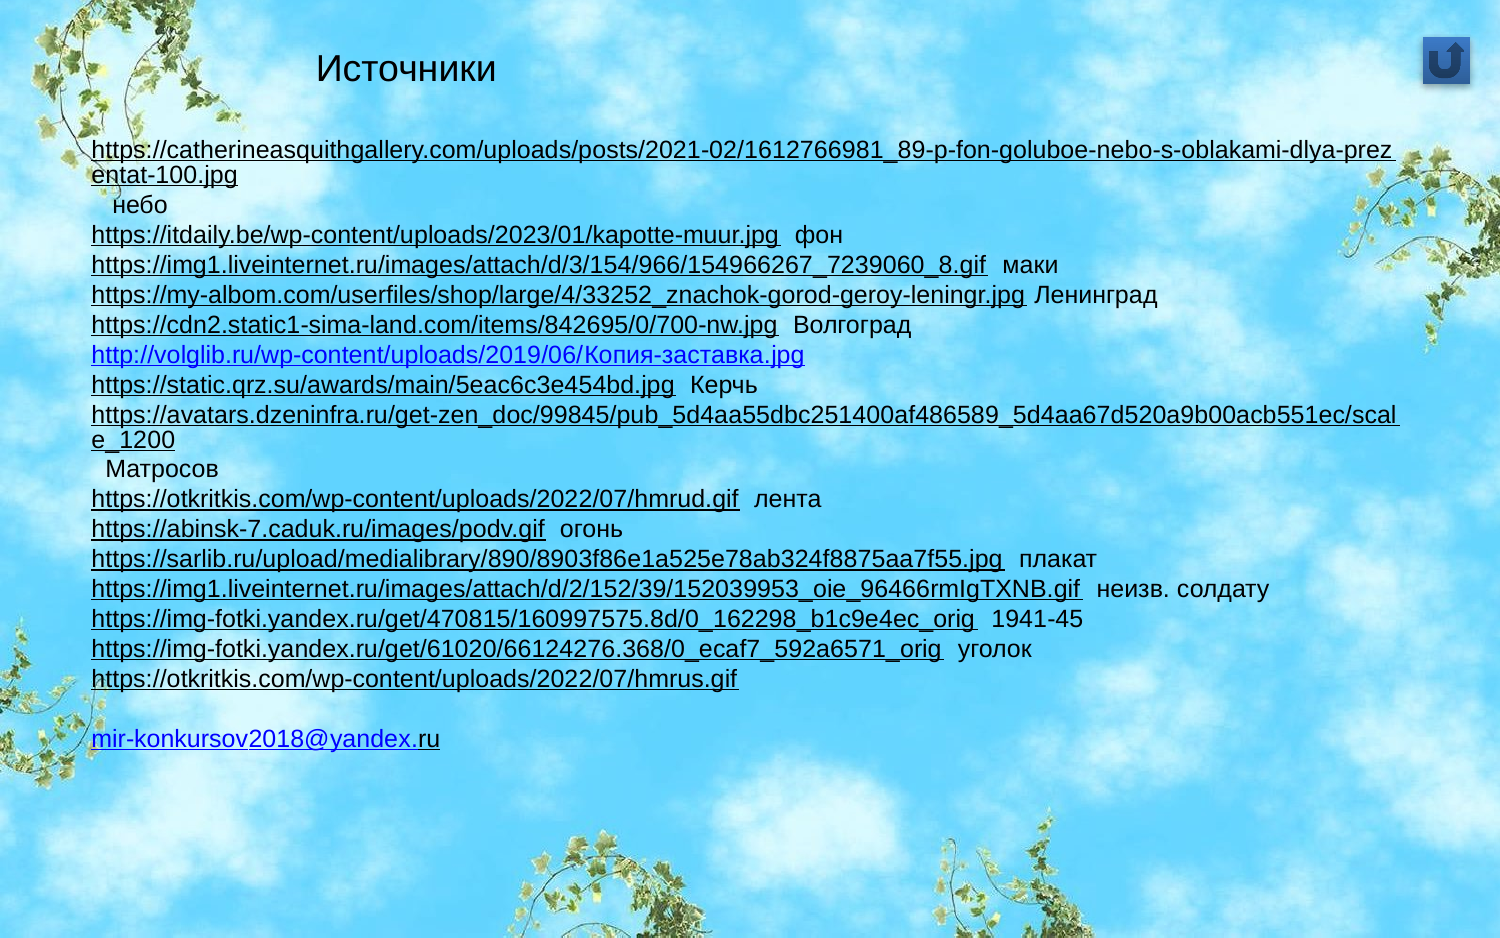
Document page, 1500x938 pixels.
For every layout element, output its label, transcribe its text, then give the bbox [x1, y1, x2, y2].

text_box [1423, 36, 1471, 85]
text_box https://catherineasquithgallery.com/uploads/posts/2021-02/1612766981_89-p-fon-goluboe-nebo-s-oblakami-dlya-prezentat-100.jpg небо https://itdaily.be/wp-content/uploads/2023/01/kapotte-muur.jpg фон https://img1.liveinternet.ru/images/attach/d/3/154/966/154966267_7239060_8.gif маки https://my-albom.com/userfiles/shop/large/4/33252_znachok-gorod-geroy-leningr.jpg Ленинград https://cdn2.static1-sima-land.com/items/842695/0/700-nw.jpg Волгоград http://volglib.ru/wp-content/uploads/2019/06/Копия-заставка.jpg https://static.qrz.su/awards/main/5eac6c3e454bd.jpg Керчь https://avatars.dzeninfra.ru/get-zen_doc/99845/pub_5d4aa55dbc251400af486589_5d4aa67d520a9b00acb551ec/scale_1200 Матросов https://otkritkis.com/wp-content/uploads/2022/07/hmrud.gif лента https://abinsk-7.caduk.ru/images/podv.gif огонь https://sarlib.ru/upload/medialibrary/890/8903f86e1a525e78ab324f8875aa7f55.jpg плакат https://img1.liveinternet.ru/images/attach/d/2/152/39/152039953_oie_96466rmIgTXNB.gif неизв. солдату https://img-fotki.yandex.ru/get/470815/160997575.8d/0_162298_b1c9e4ec_orig 1941-45 https://img-fotki.yandex.ru/get/61020/66124276.368/0_ecaf7_592a6571_orig уголок https://otkritkis.com/wp-content/uploads/2022/07/hmrus.gif mir-konkursov2018@yandex.ru [76, 126, 1424, 770]
text_box Источники [301, 36, 632, 97]
picture [0, 0, 1500, 938]
